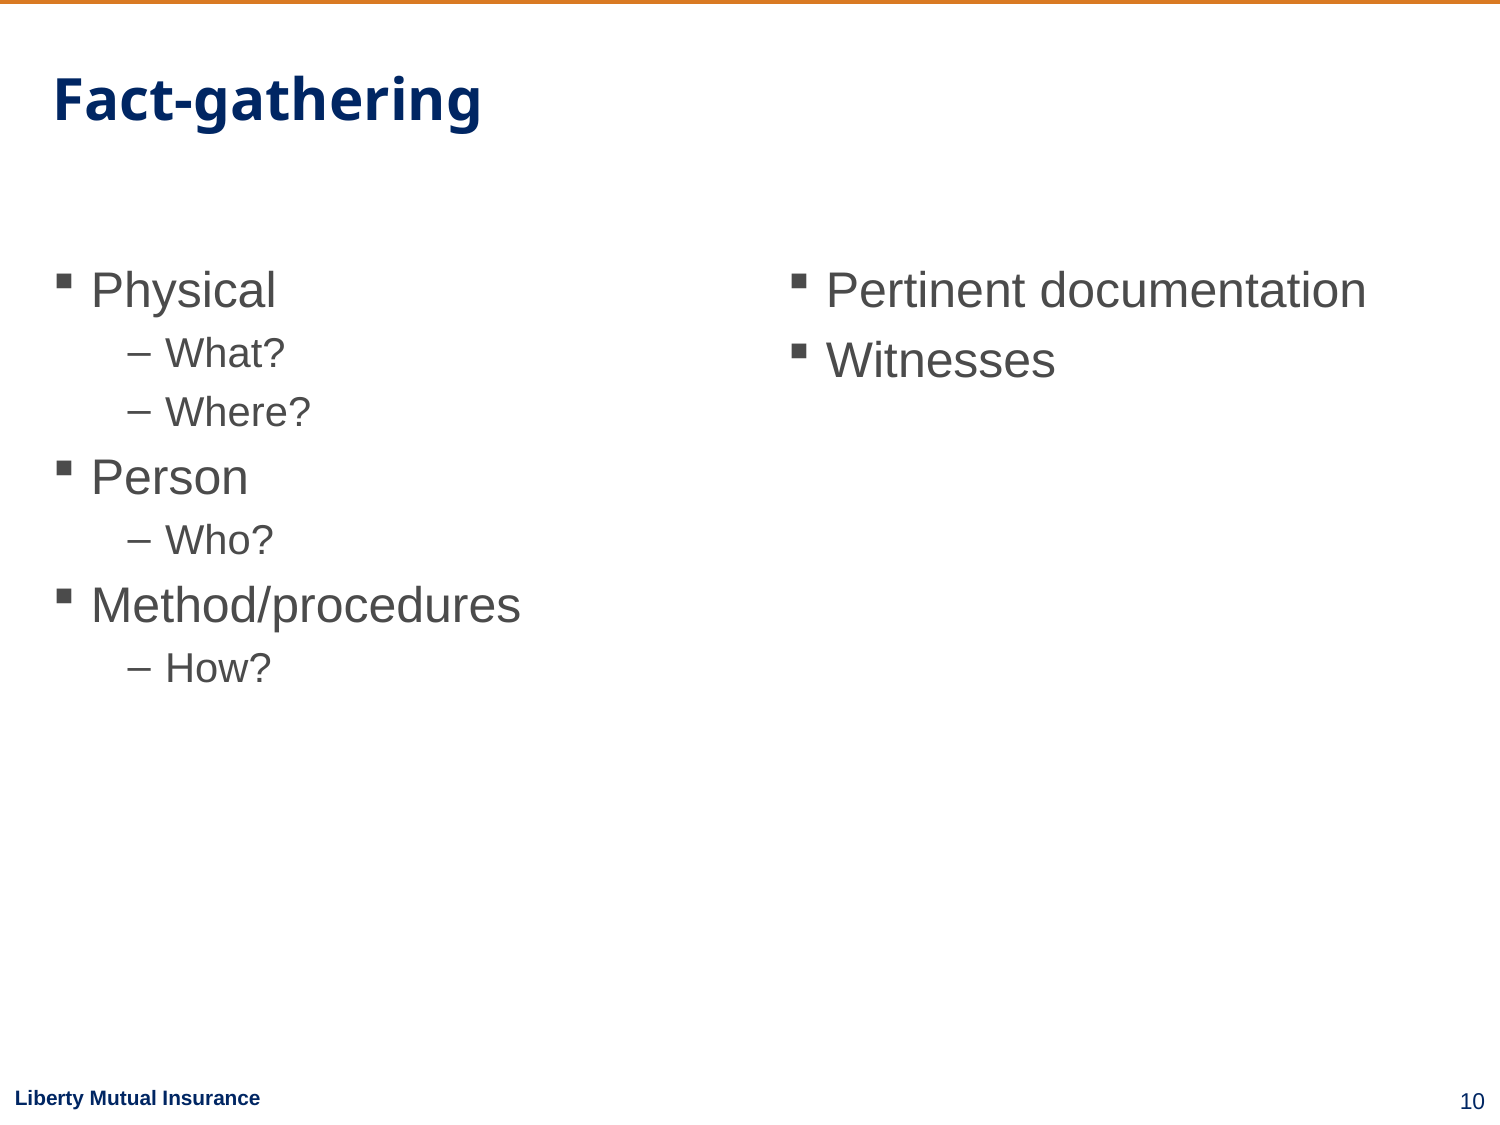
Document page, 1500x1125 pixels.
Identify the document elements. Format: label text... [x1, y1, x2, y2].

list Physical What? Where? Person Who? Method/procedures How? [37, 249, 728, 1054]
list Pertinent documentation Witnesses [772, 249, 1463, 1054]
title Fact-gathering [37, 15, 1463, 180]
